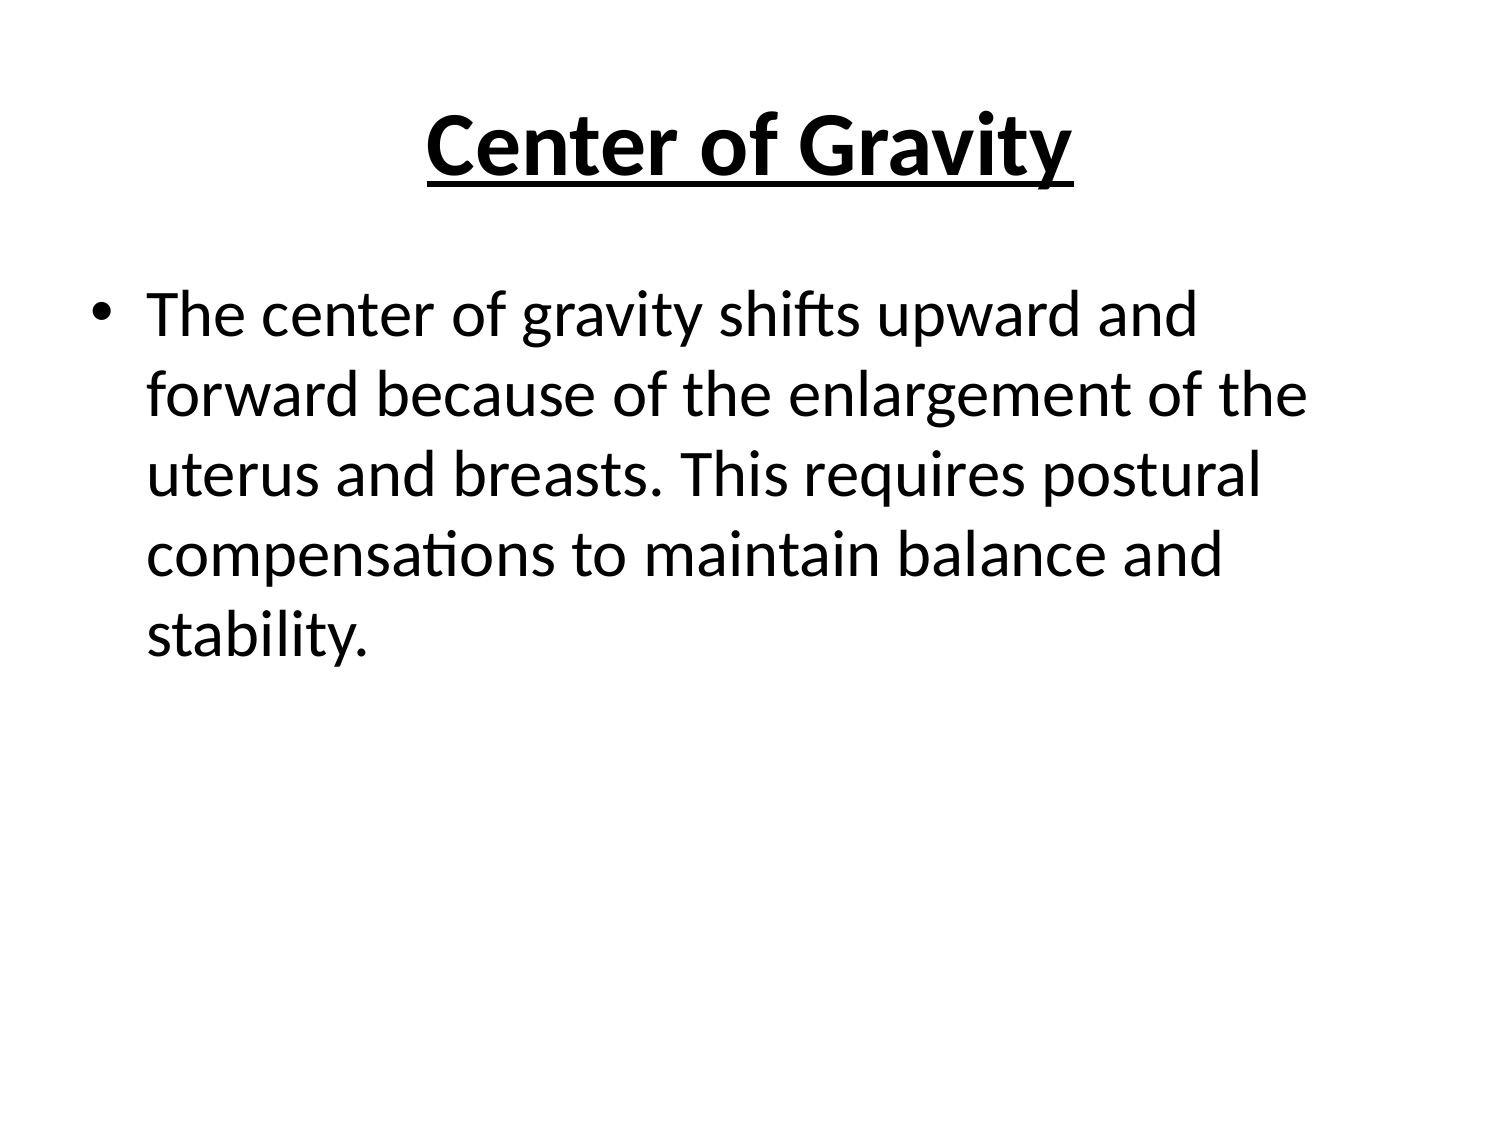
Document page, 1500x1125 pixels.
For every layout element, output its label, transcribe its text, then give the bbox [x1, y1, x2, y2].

title Center of Gravity [75, 45, 1425, 233]
list The center of gravity shifts upward and forward because of the enlargement of the uterus and breasts. This requires postural compensations to maintain balance and stability. [75, 262, 1425, 1005]
